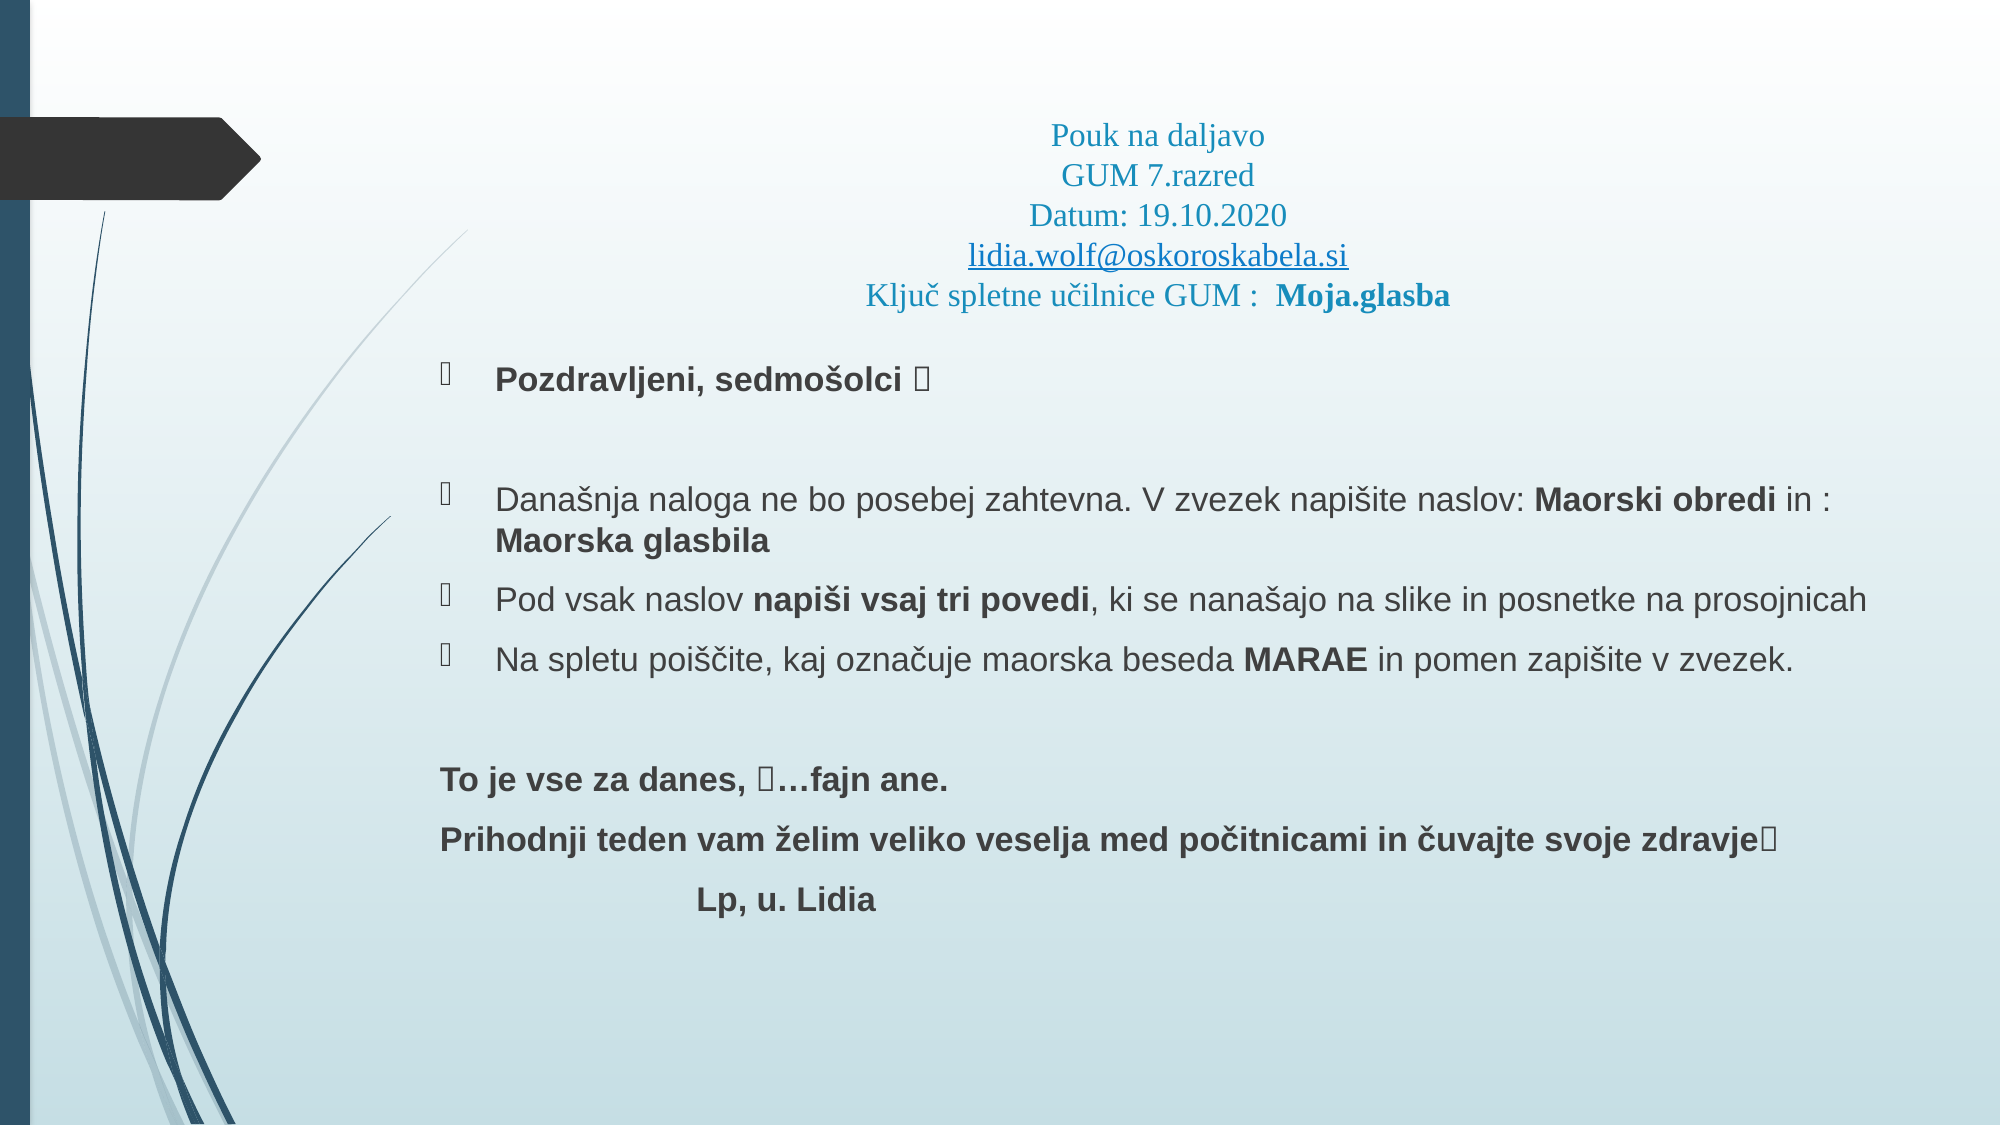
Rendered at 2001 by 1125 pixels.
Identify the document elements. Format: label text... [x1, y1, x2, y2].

title Pouk na daljavo GUM 7.razred Datum: 19.10.2020 lidia.wolf@oskoroskabela.si Ključ spletne učilnice GUM : Moja.glasba [411, 105, 1906, 362]
list Pozdravljeni, sedmošolci  Današnja naloga ne bo posebej zahtevna. V zvezek napišite naslov: Maorski obredi in : Maorska glasbila Pod vsak naslov napiši vsaj tri povedi, ki se nanašajo na slike in posnetke na prosojnicah Na spletu poiščite, kaj označuje maorska beseda MARAE in pomen zapišite v zvezek. To je vse za danes, …fajn ane. Prihodnji teden vam želim veliko veselja med počitnicami in čuvajte svoje zdravje Lp, u. Lidia [424, 350, 1888, 970]
